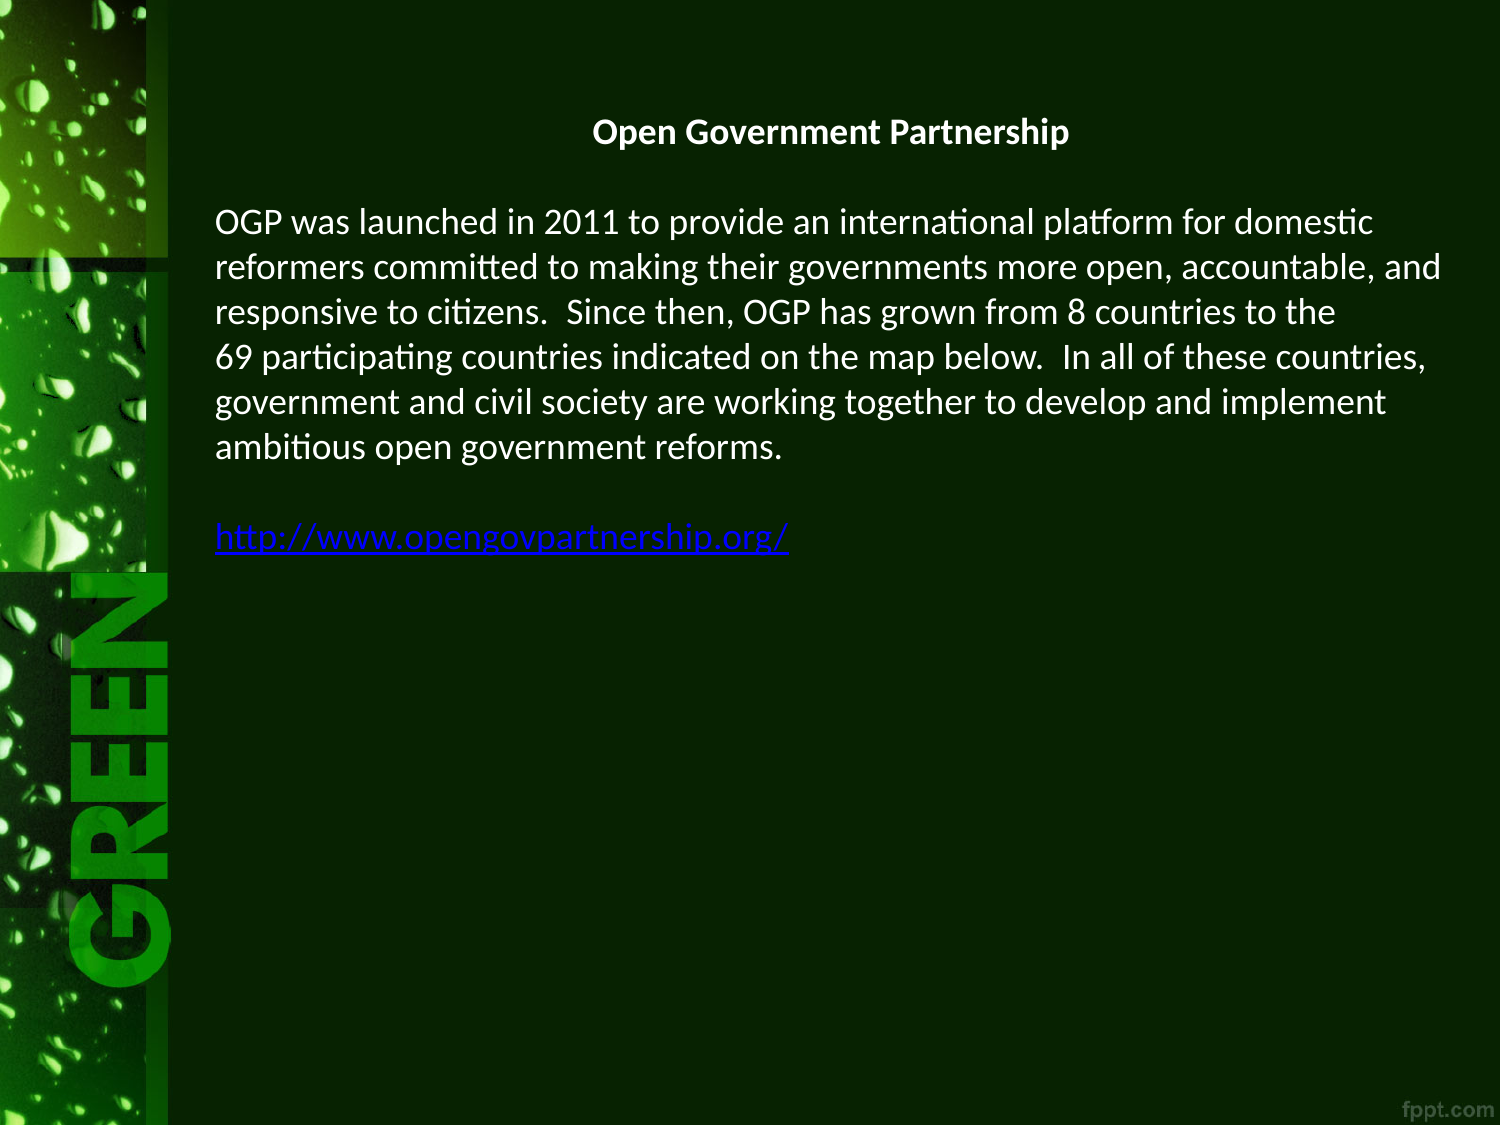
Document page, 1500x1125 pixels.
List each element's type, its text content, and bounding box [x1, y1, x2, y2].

text_box Open Government Partnership OGP was launched in 2011 to provide an international platform for domestic reformers committed to making their governments more open, accountable, and responsive to citizens. Since then, OGP has grown from 8 countries to the 69 participating countries indicated on the map below. In all of these countries, government and civil society are working together to develop and implement ambitious open government reforms. http://www.opengovpartnership.org/ [199, 99, 1463, 745]
picture [0, 0, 1500, 1125]
